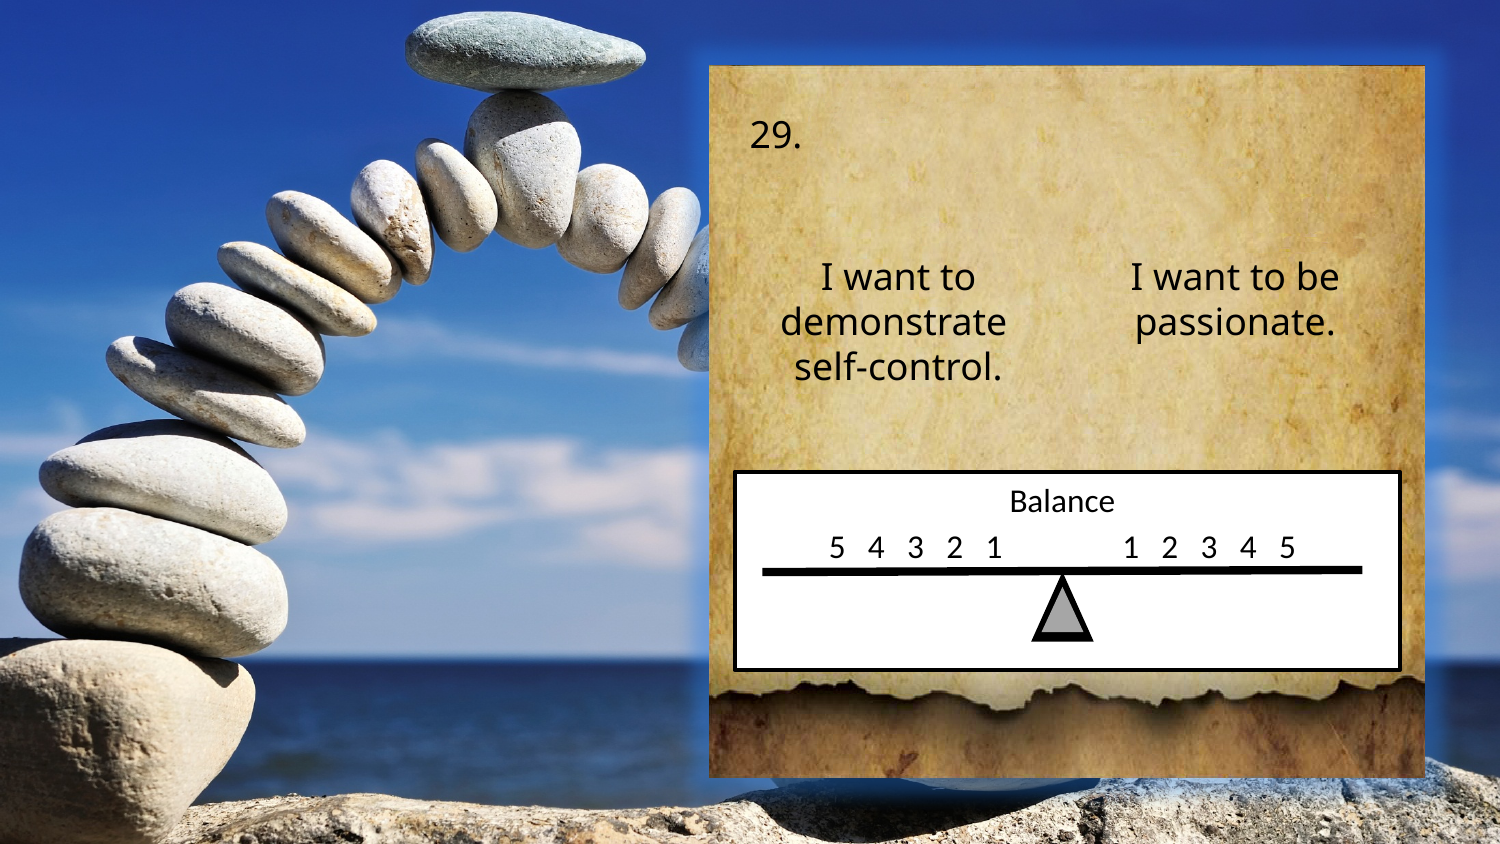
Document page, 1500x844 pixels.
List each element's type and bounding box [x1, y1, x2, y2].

text_box [762, 569, 1363, 573]
picture [0, 0, 1500, 844]
